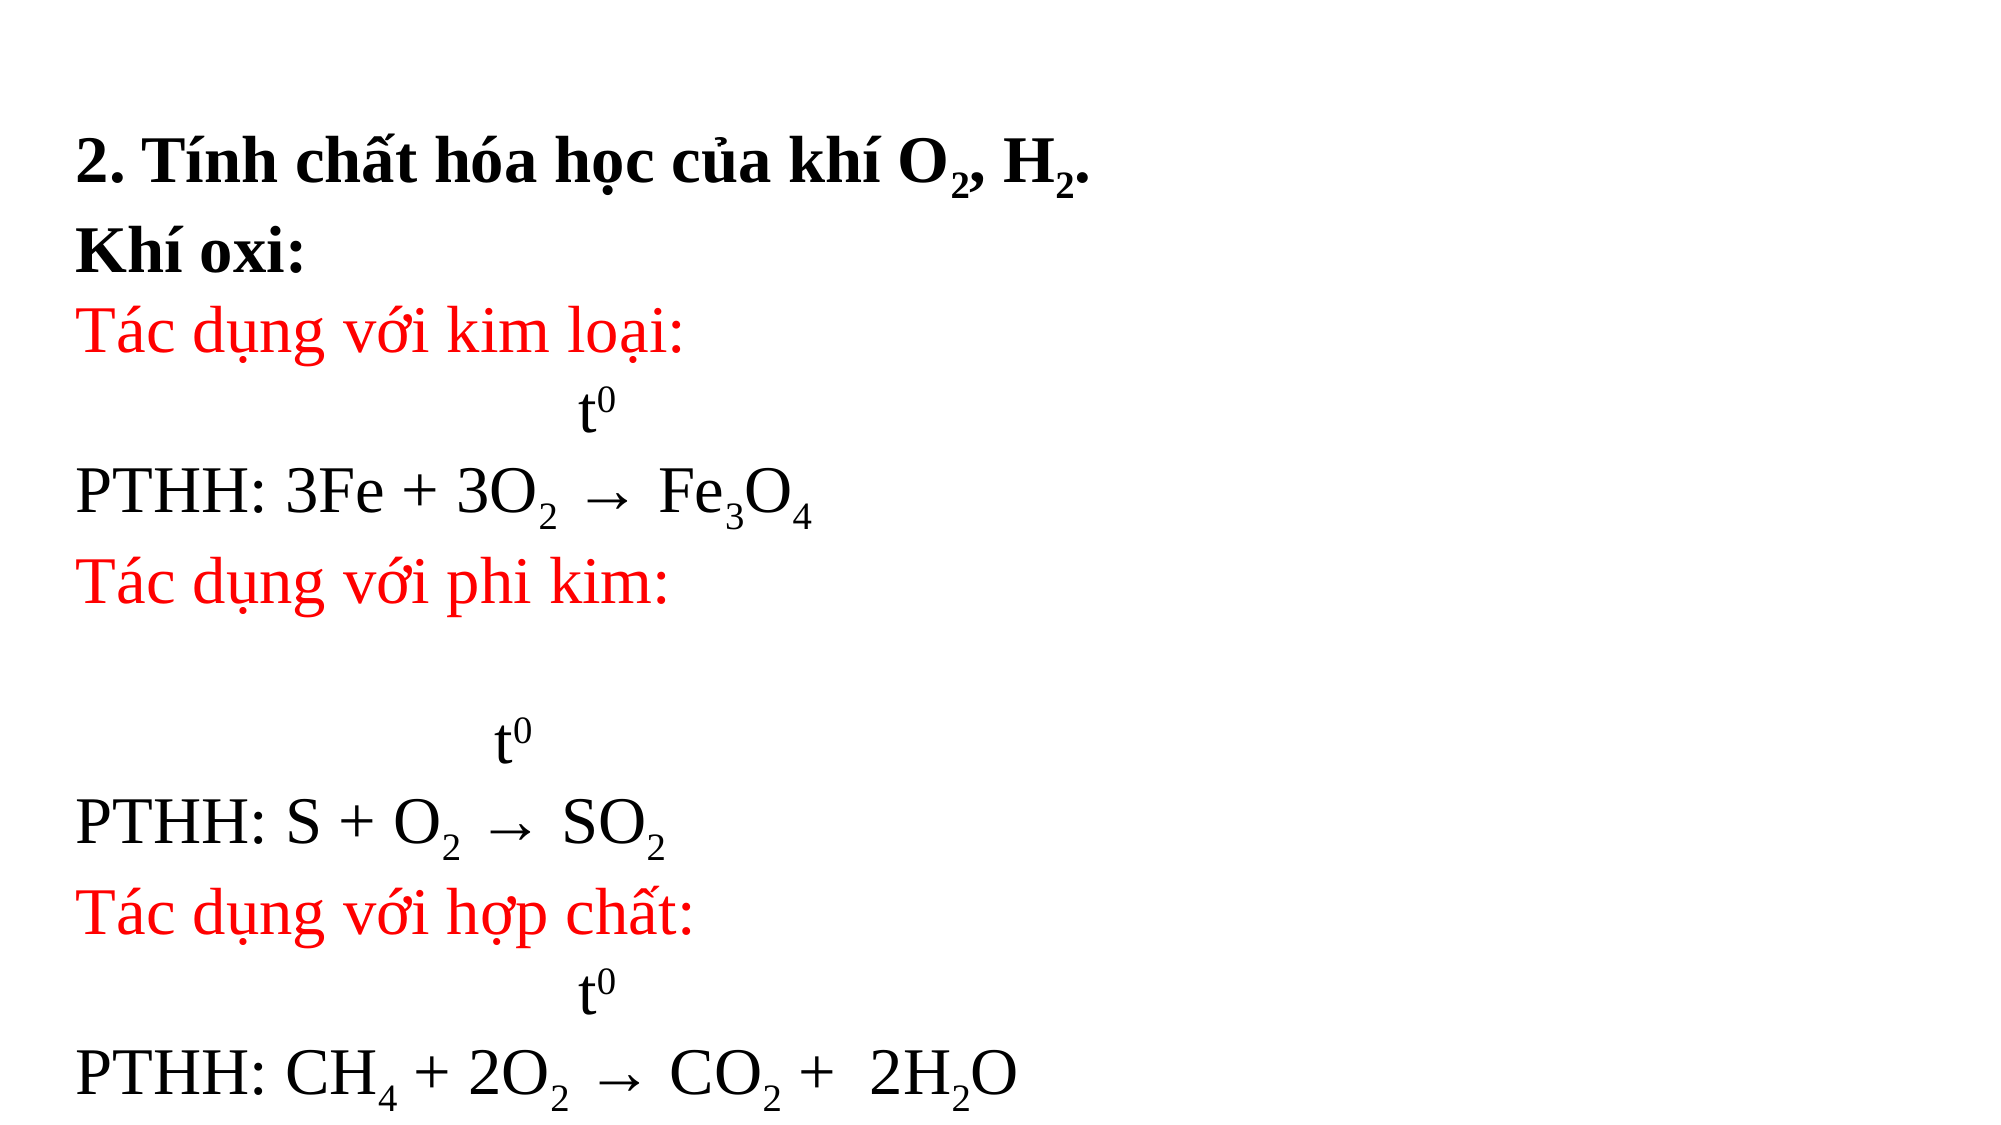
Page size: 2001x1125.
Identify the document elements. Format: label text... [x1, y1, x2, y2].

text_box 2. Tính chất hóa học của khí O2, H2. Khí oxi: Tác dụng với kim loại: t0 PTHH: 3Fe + 3O2 → Fe3O4 Tác dụng với phi kim: t0 PTHH: S + O2 → SO2 Tác dụng với hợp chất: t0 PTHH: CH4 + 2O2 → CO2 + 2H2O [61, 107, 1890, 1125]
